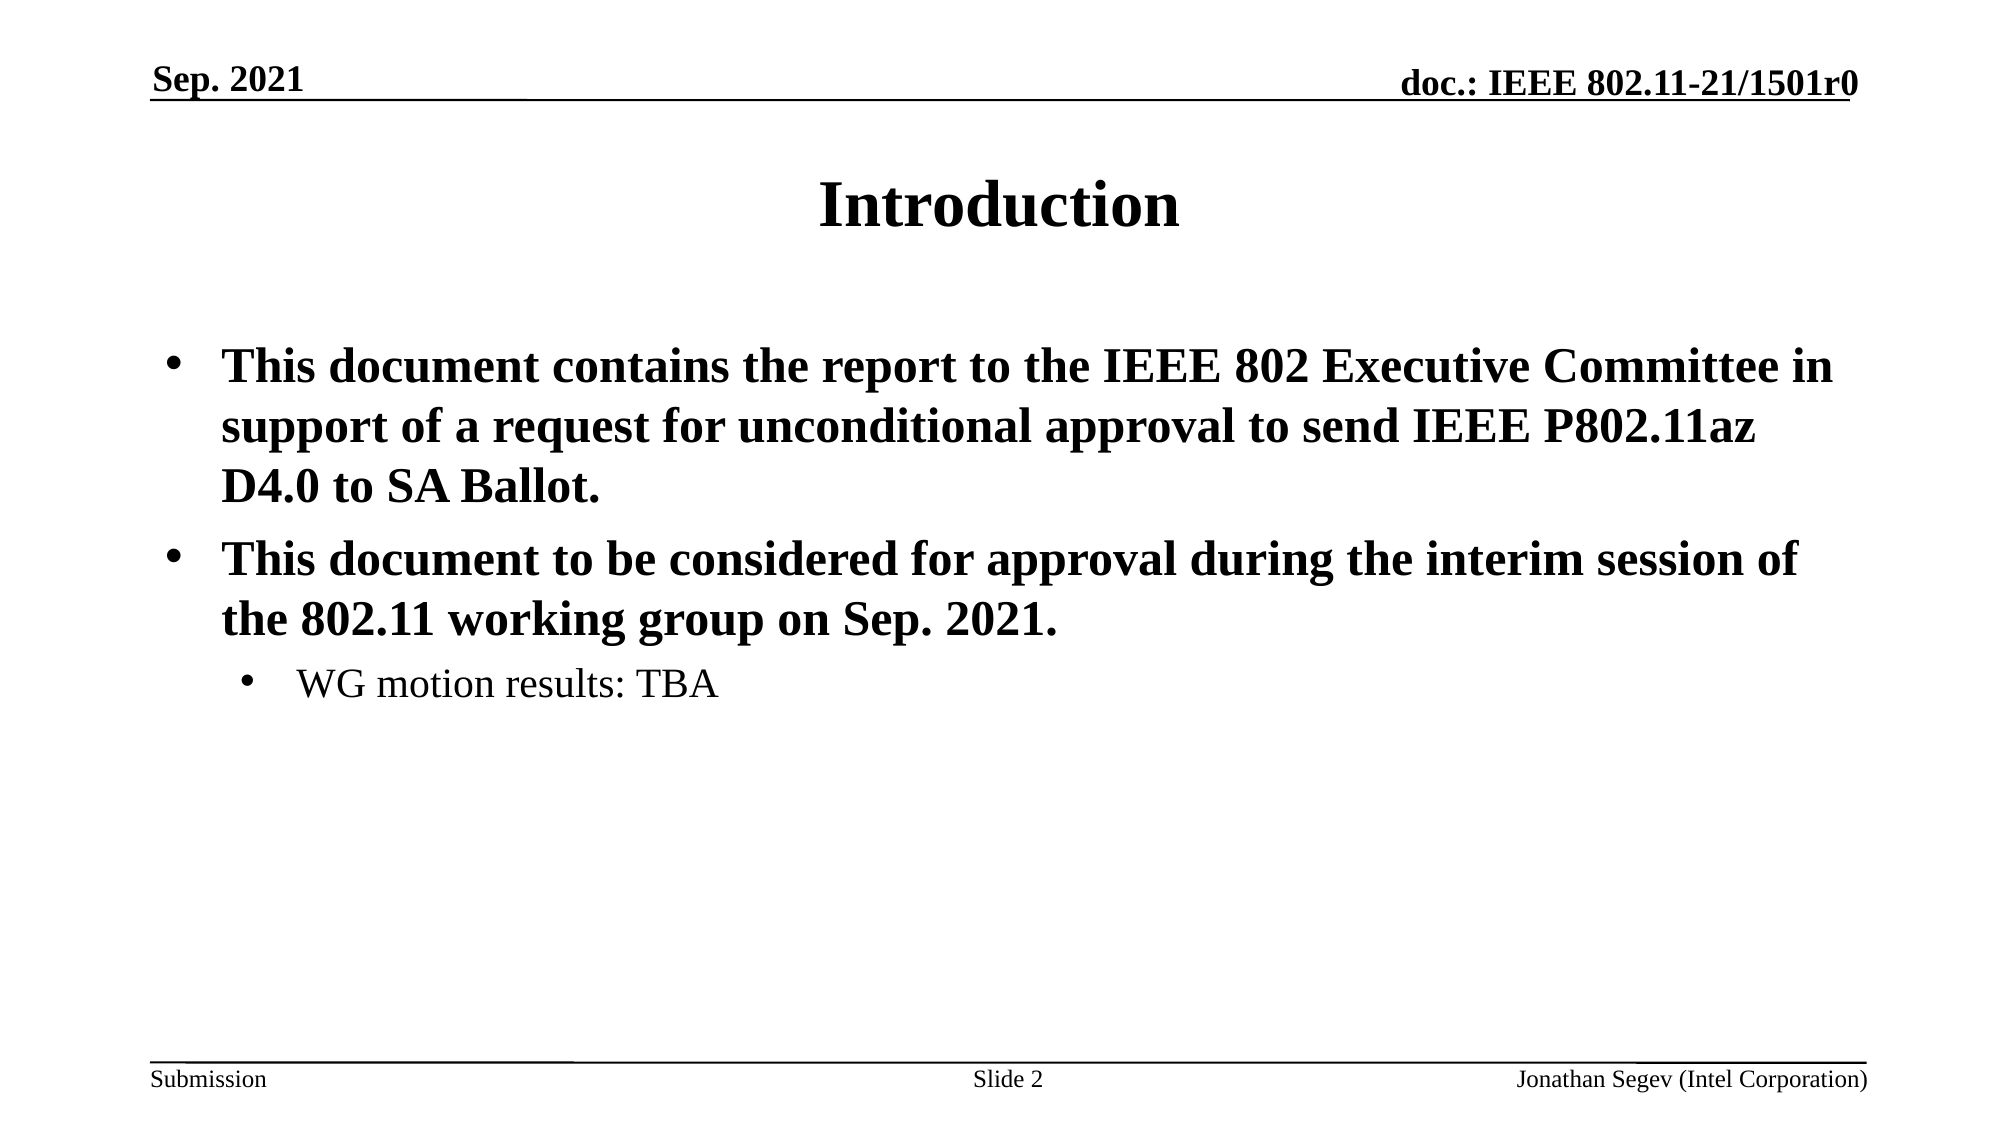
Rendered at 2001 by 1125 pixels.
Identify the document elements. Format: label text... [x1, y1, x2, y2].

list This document contains the report to the IEEE 802 Executive Committee in support of a request for unconditional approval to send IEEE P802.11az D4.0 to SA Ballot. This document to be considered for approval during the interim session of the 802.11 working group on Sep. 2021. WG motion results: TBA [149, 324, 1850, 1000]
footer Jonathan Segev (Intel Corporation) [1171, 1061, 1869, 1093]
slide_number Slide 2 [950, 1061, 1067, 1123]
title Introduction [149, 112, 1850, 288]
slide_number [152, 54, 563, 100]
